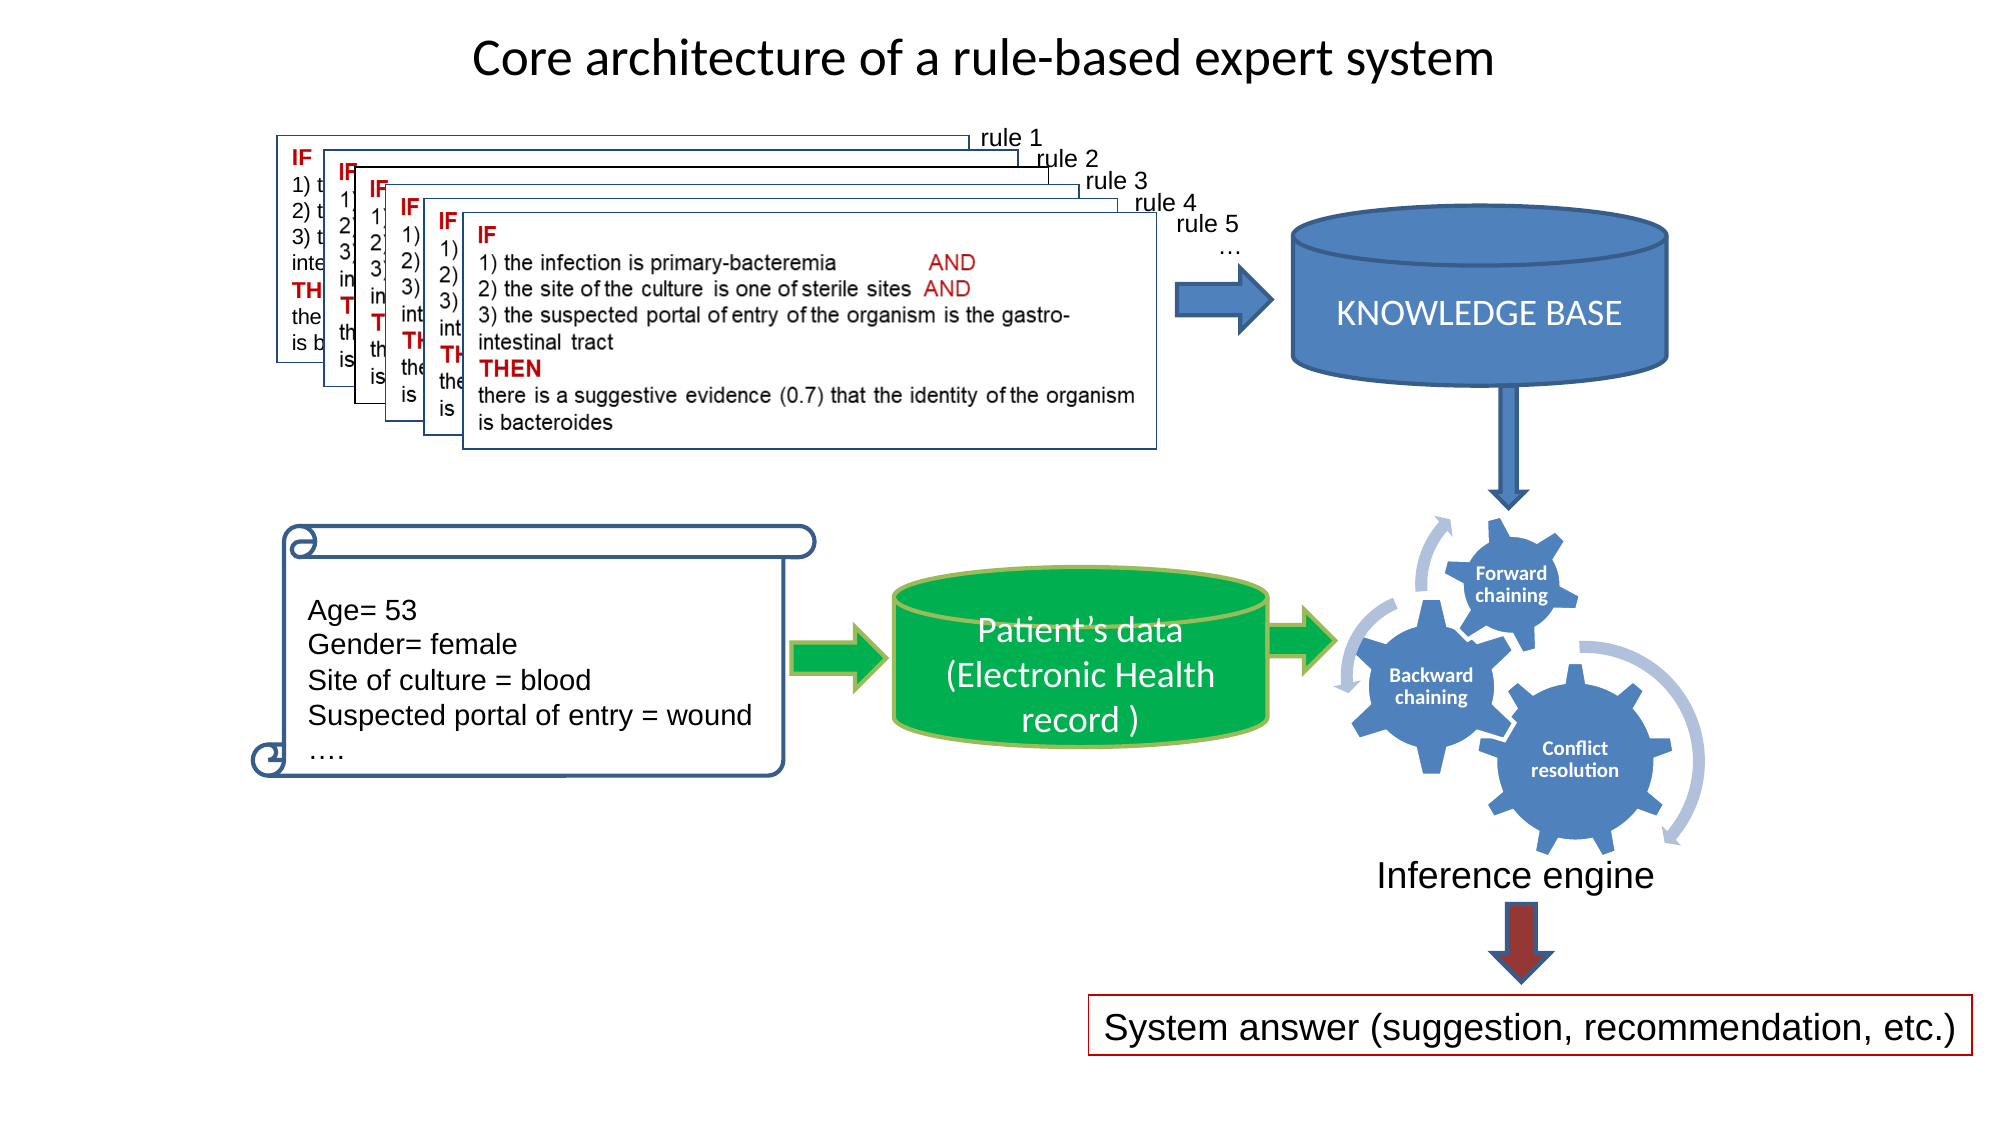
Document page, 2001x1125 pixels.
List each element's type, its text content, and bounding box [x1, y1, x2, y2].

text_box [1069, 385, 1992, 1056]
title Core architecture of a rule-based expert system [309, 14, 1660, 94]
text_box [276, 121, 1667, 449]
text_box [252, 525, 1069, 776]
